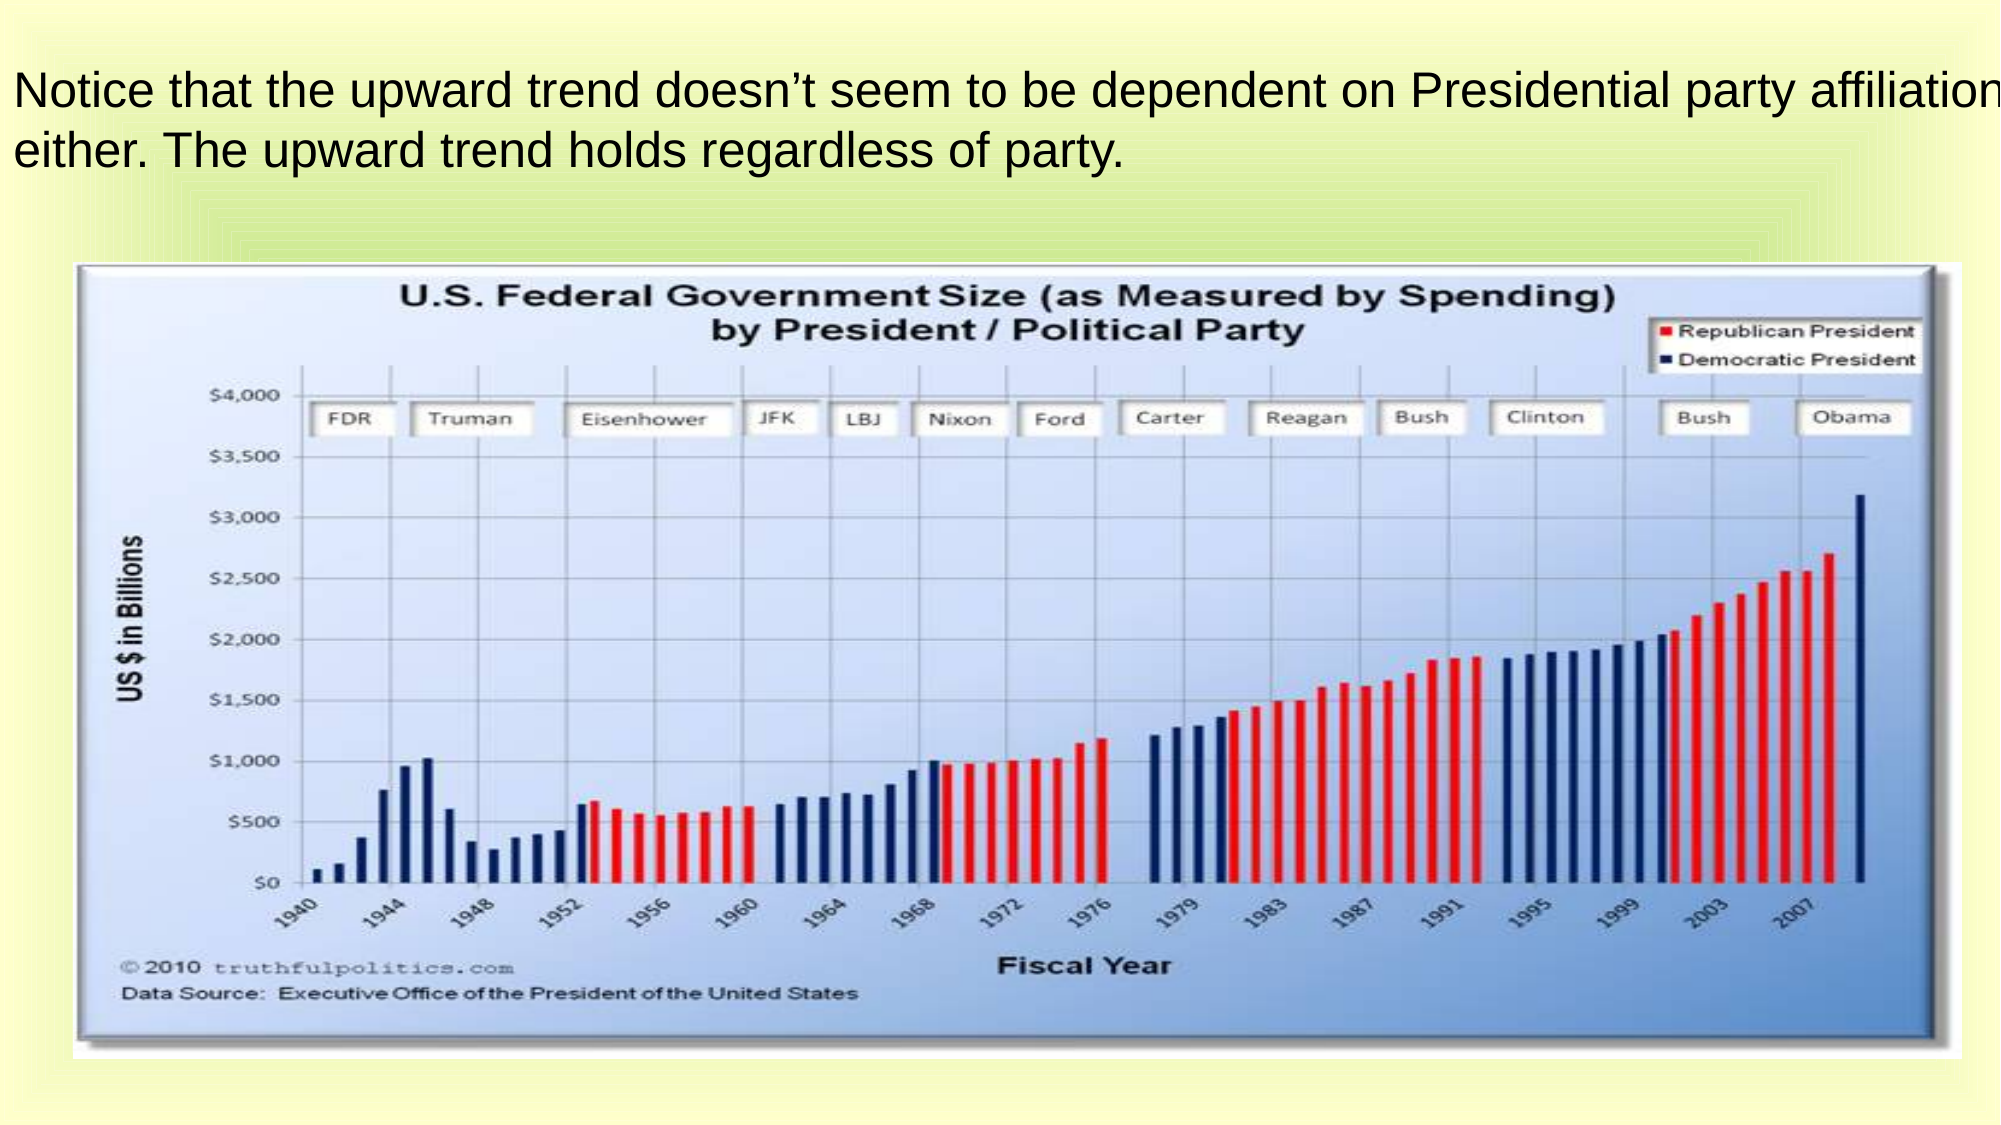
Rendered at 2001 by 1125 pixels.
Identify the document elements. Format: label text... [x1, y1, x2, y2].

text_box Notice that the upward trend doesn’t seem to be dependent on Presidential party affiliation either. The upward trend holds regardless of party. [0, 50, 2000, 185]
picture [73, 262, 1962, 1060]
